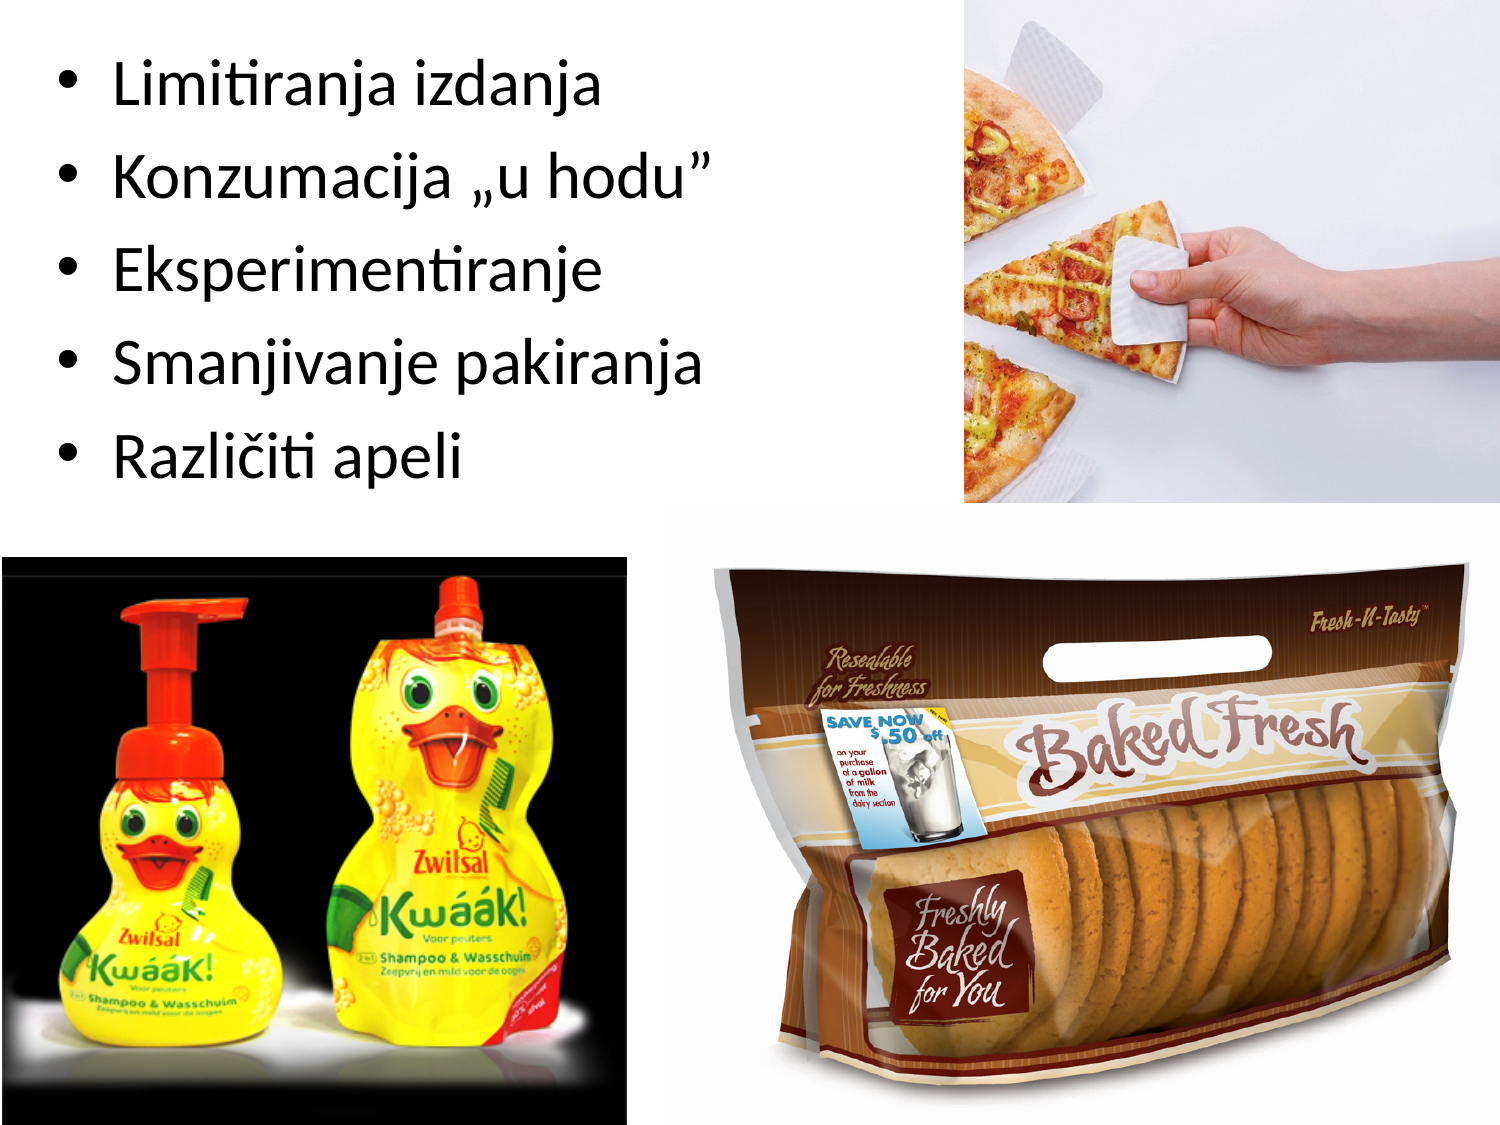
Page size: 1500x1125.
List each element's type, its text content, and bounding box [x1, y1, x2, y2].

picture [1, 557, 628, 1125]
list Limitiranja izdanja Konzumacija „u hodu” Eksperimentiranje Smanjivanje pakiranja Različiti apeli [41, 30, 959, 539]
picture [663, 0, 1500, 1125]
